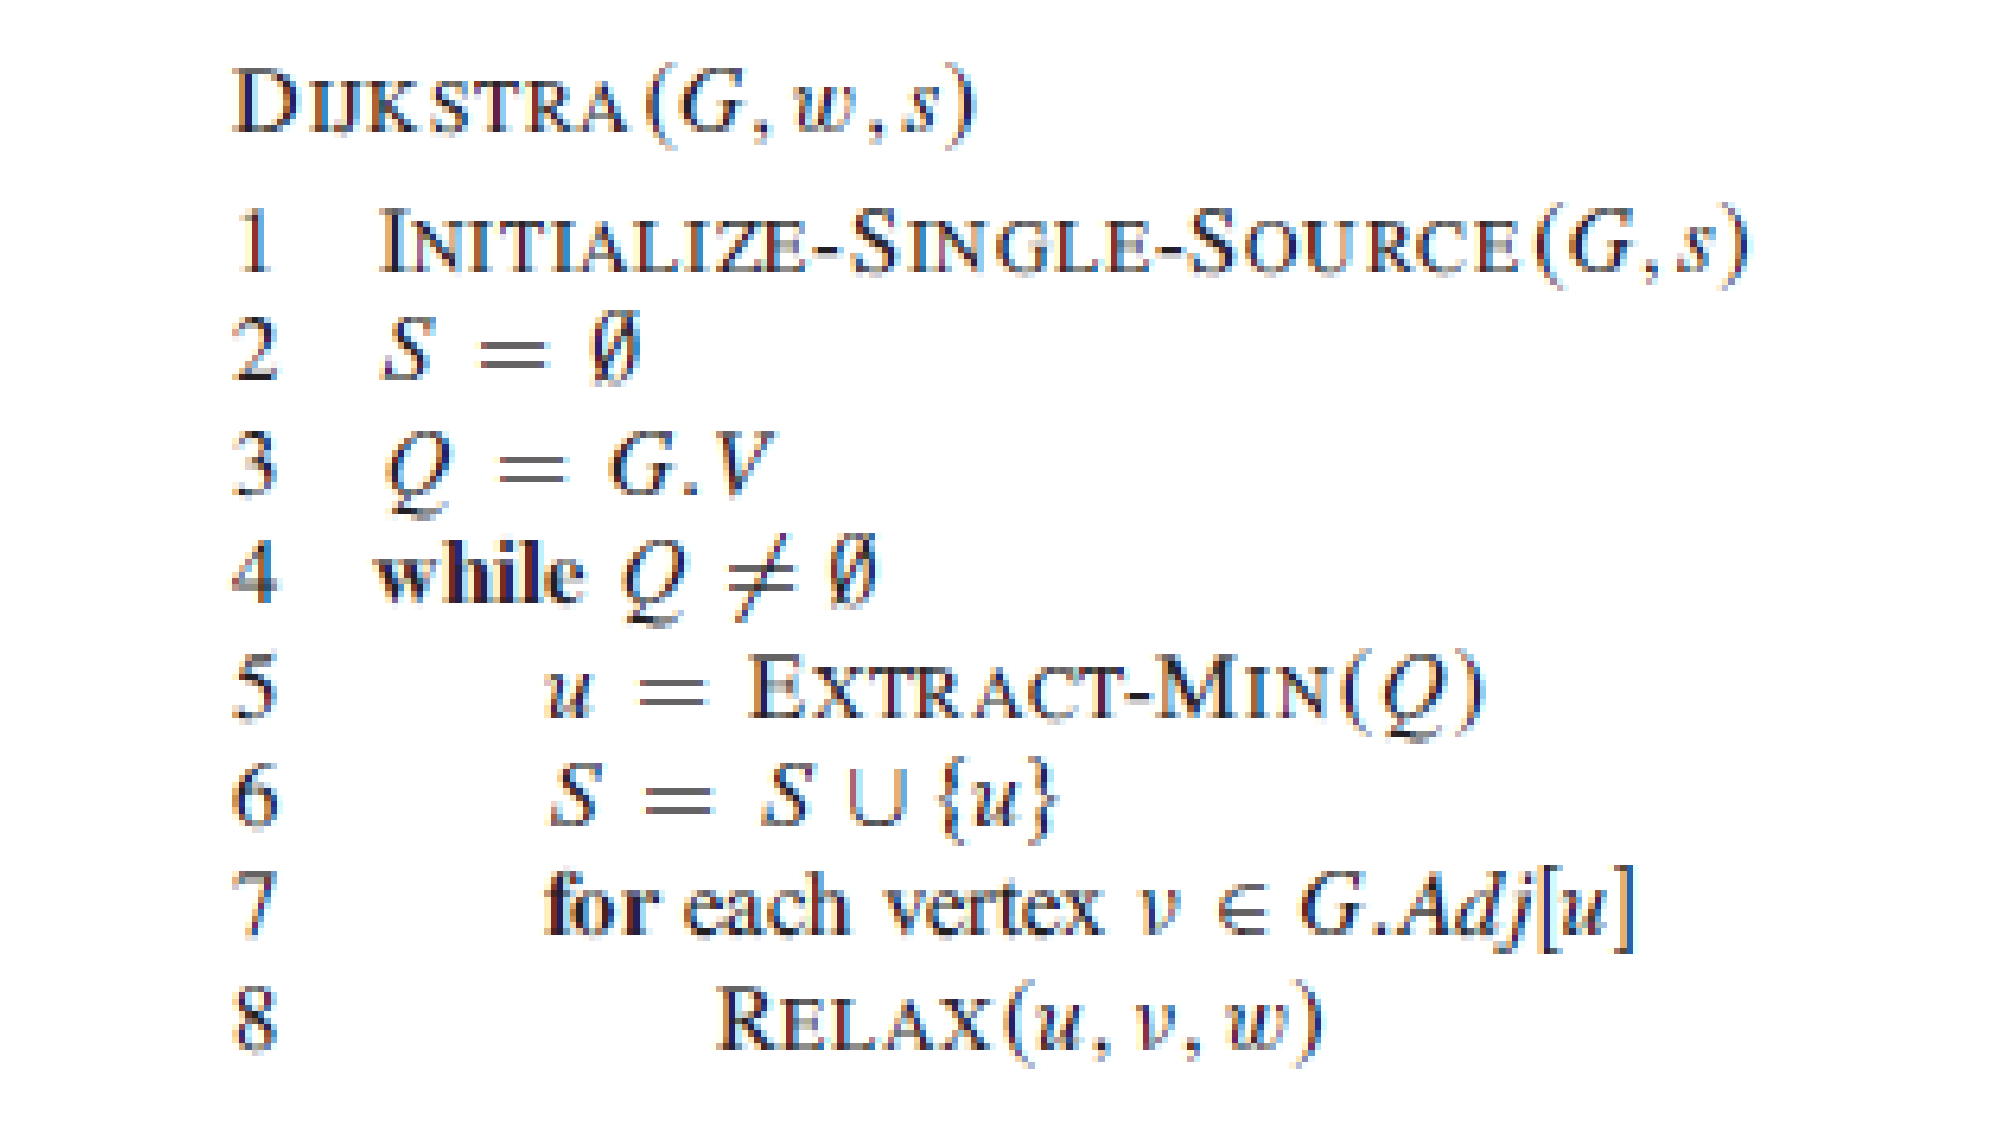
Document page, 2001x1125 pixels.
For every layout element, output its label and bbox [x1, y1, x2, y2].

picture [182, 24, 1818, 1101]
